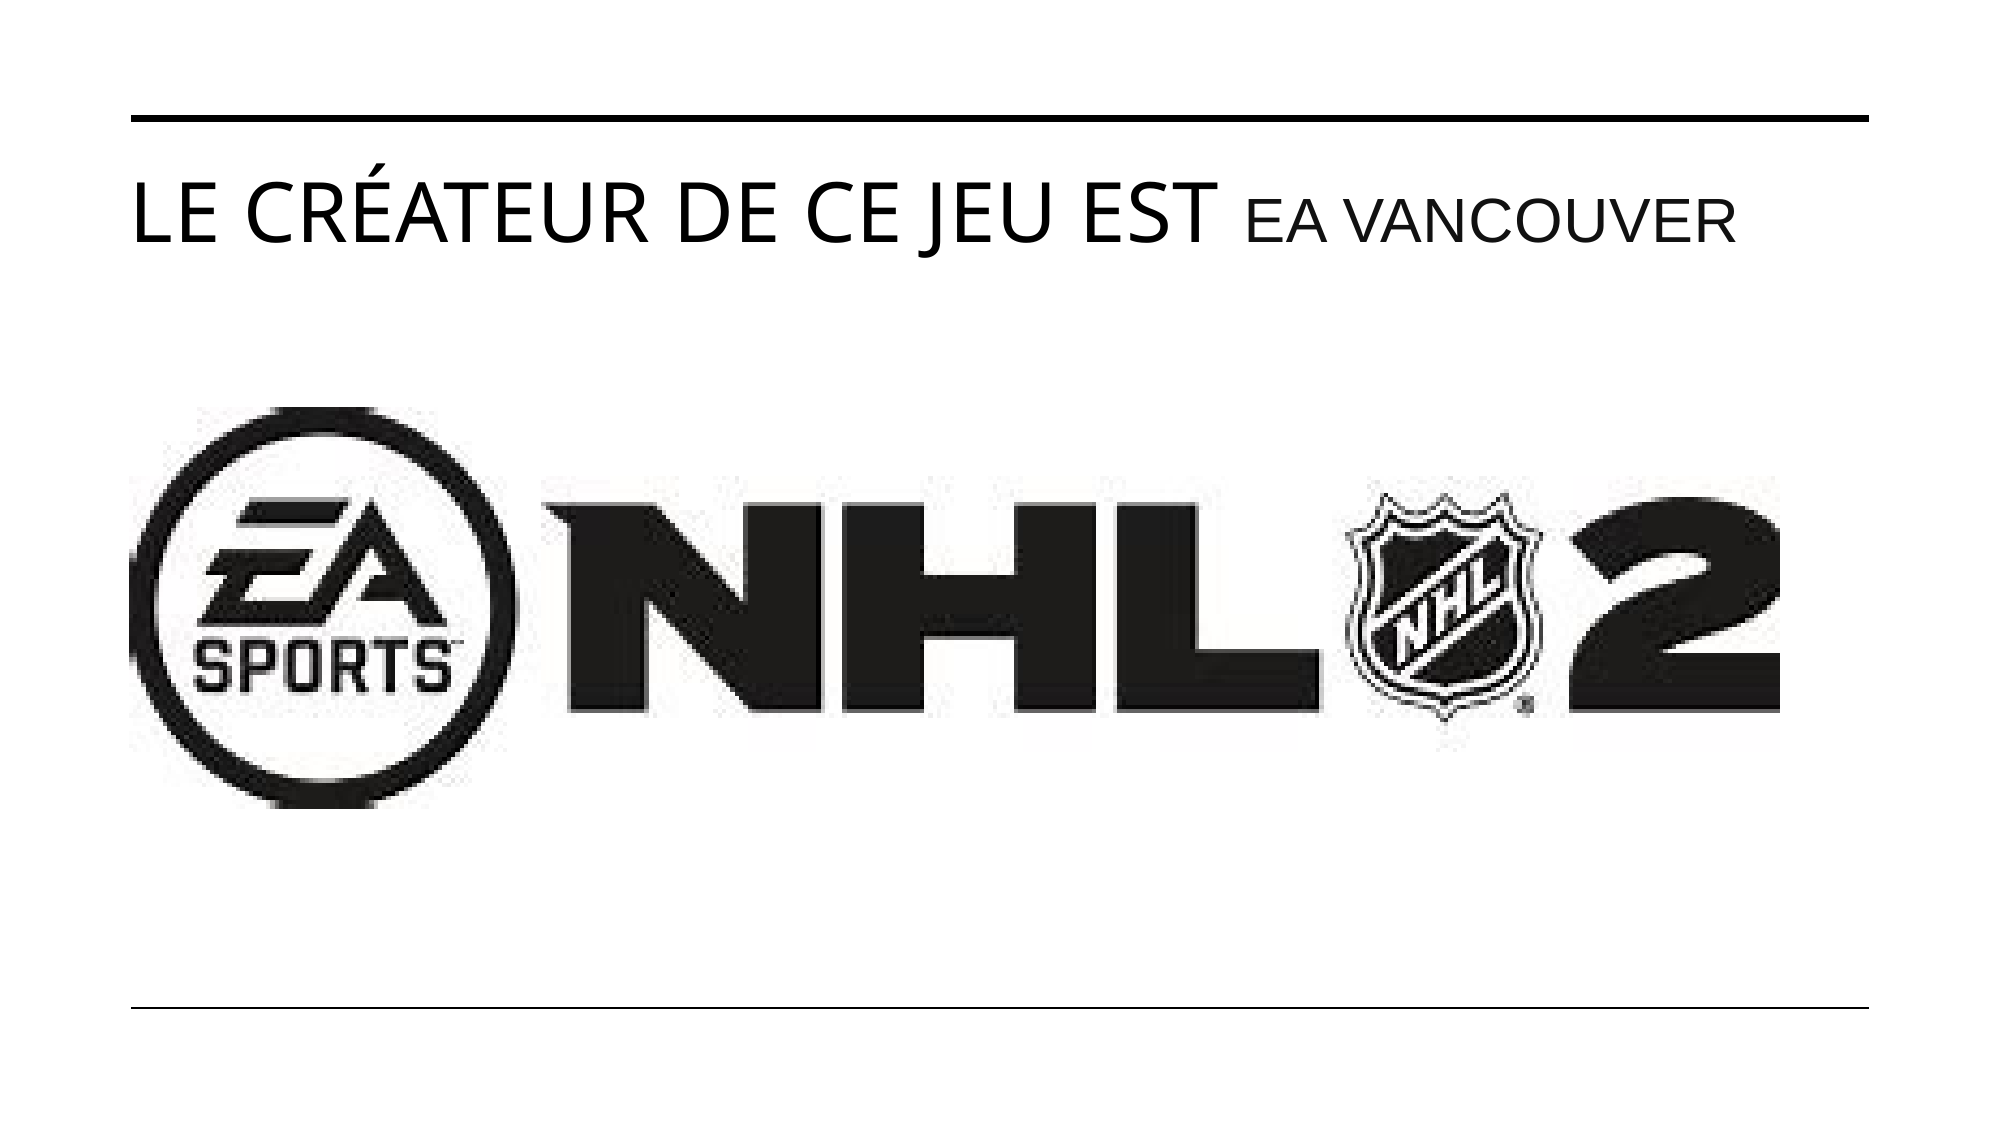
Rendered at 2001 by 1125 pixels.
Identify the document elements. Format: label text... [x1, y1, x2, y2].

picture [129, 407, 1780, 809]
title Le créateur de ce jeu est EA Vancouver [114, 151, 1869, 377]
